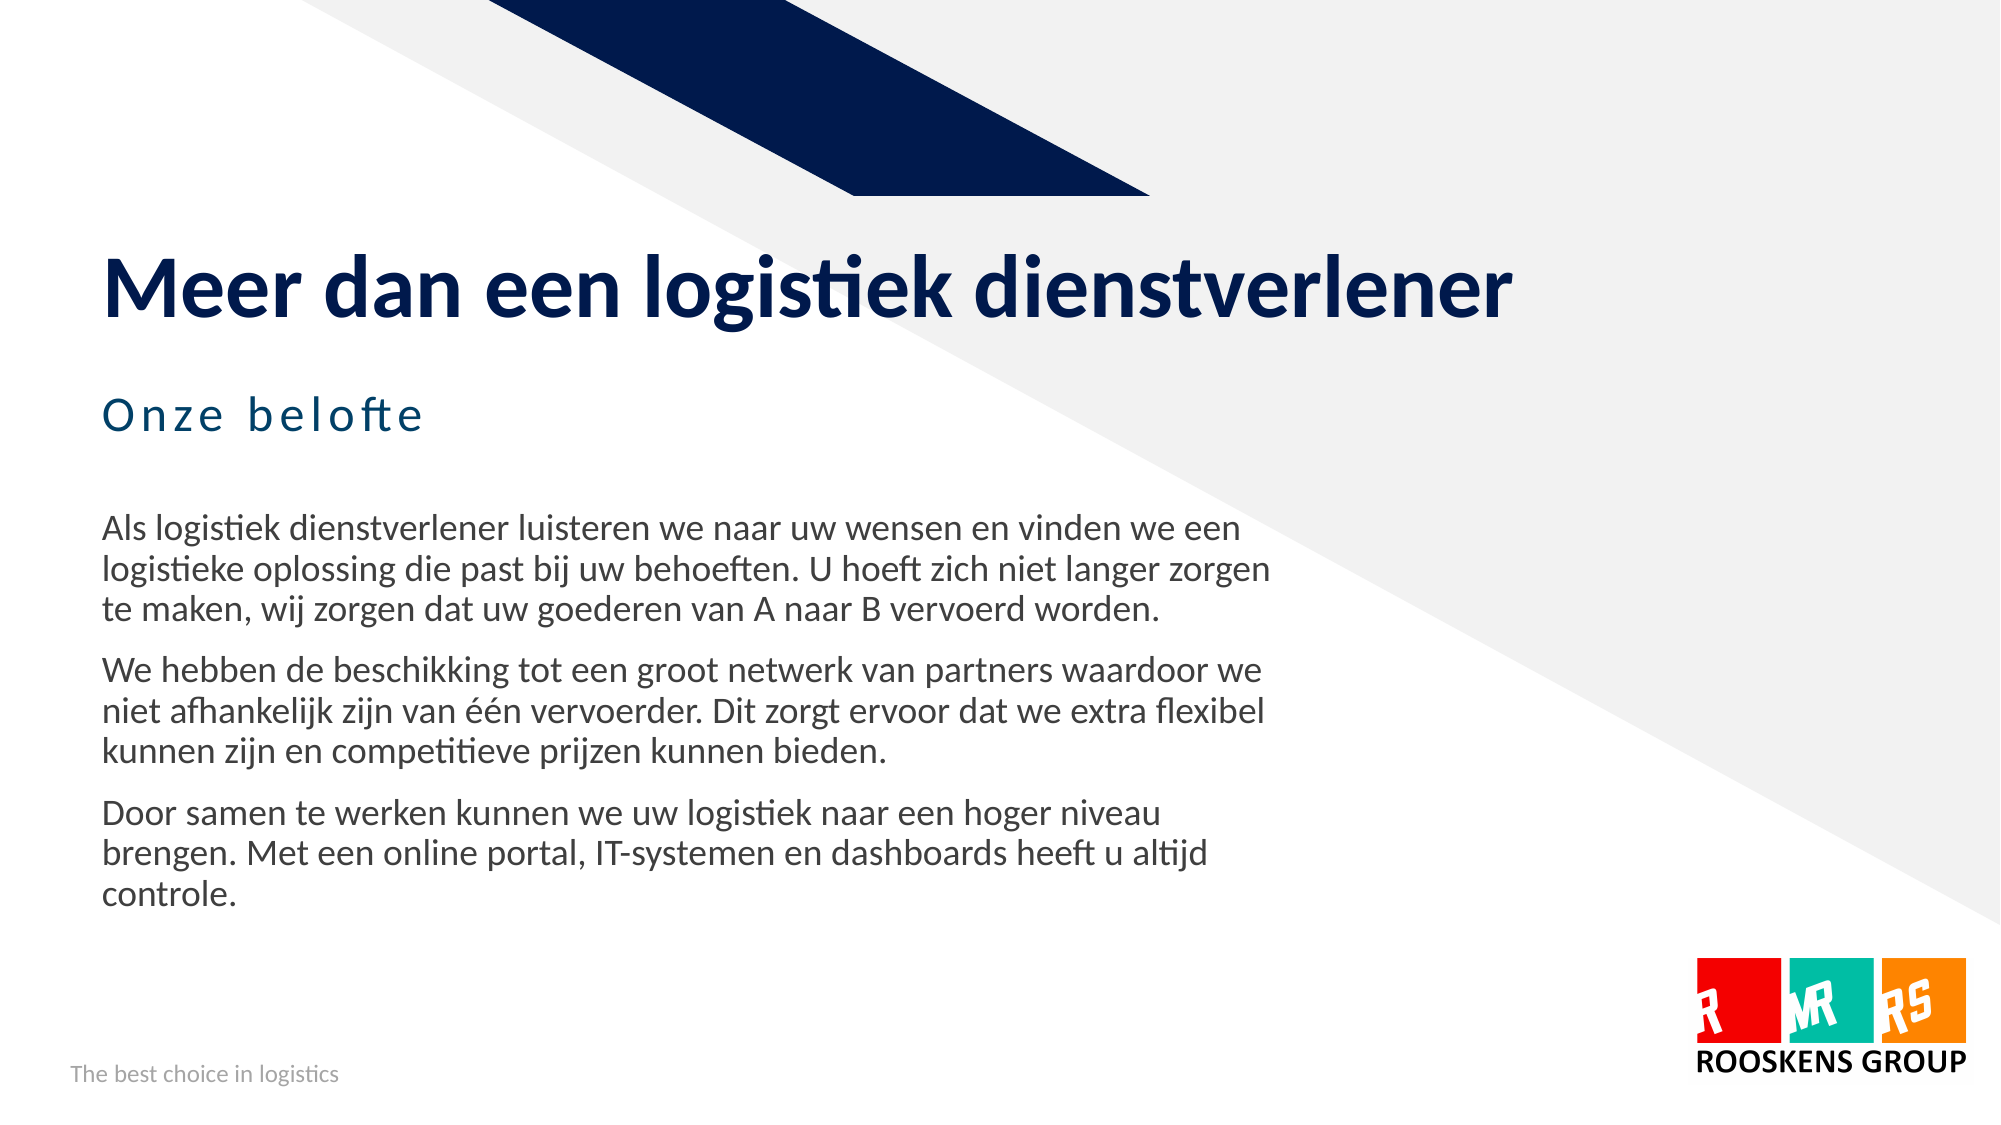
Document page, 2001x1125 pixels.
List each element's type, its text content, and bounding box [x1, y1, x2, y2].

picture [1688, 958, 1974, 1085]
title Meer dan een logistiek dienstverlener [87, 137, 1557, 337]
footer The best choice in logistics [55, 1042, 731, 1103]
list Als logistiek dienstverlener luisteren we naar uw wensen en vinden we een logistieke oplossing die past bij uw behoeften. U hoeft zich niet langer zorgen te maken, wij zorgen dat uw goederen van A naar B vervoerd worden. We hebben de beschikking tot een groot netwerk van partners waardoor we niet afhankelijk zijn van één vervoerder. Dit zorgt ervoor dat we extra flexibel kunnen zijn en competitieve prijzen kunnen bieden. Door samen te werken kunnen we uw logistiek naar een hoger niveau brengen. Met een online portal, IT-systemen en dashboards heeft u altijd controle. [87, 500, 1292, 987]
list Onze belofte [87, 380, 1292, 481]
